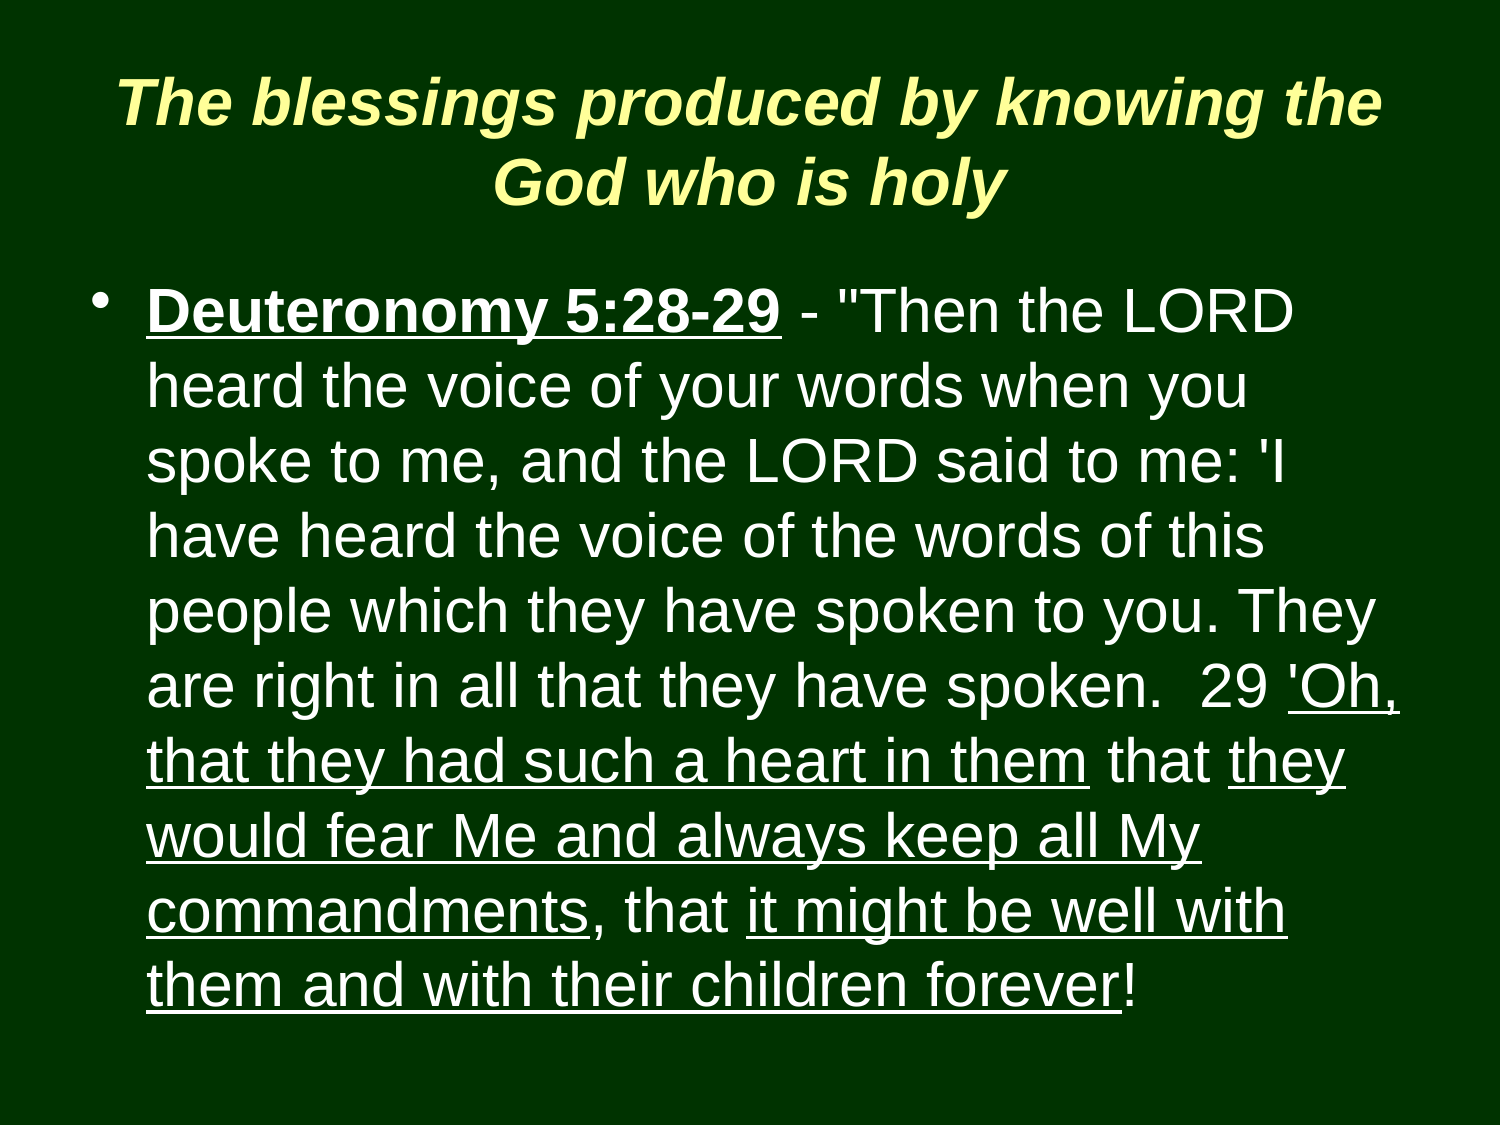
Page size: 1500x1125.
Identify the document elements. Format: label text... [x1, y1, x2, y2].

list Deuteronomy 5:28-29 - "Then the LORD heard the voice of your words when you spoke to me, and the LORD said to me: 'I have heard the voice of the words of this people which they have spoken to you. They are right in all that they have spoken. 29 'Oh, that they had such a heart in them that they would fear Me and always keep all My commandments, that it might be well with them and with their children forever! [75, 262, 1425, 1005]
title The blessings produced by knowing the God who is holy [75, 45, 1425, 233]
